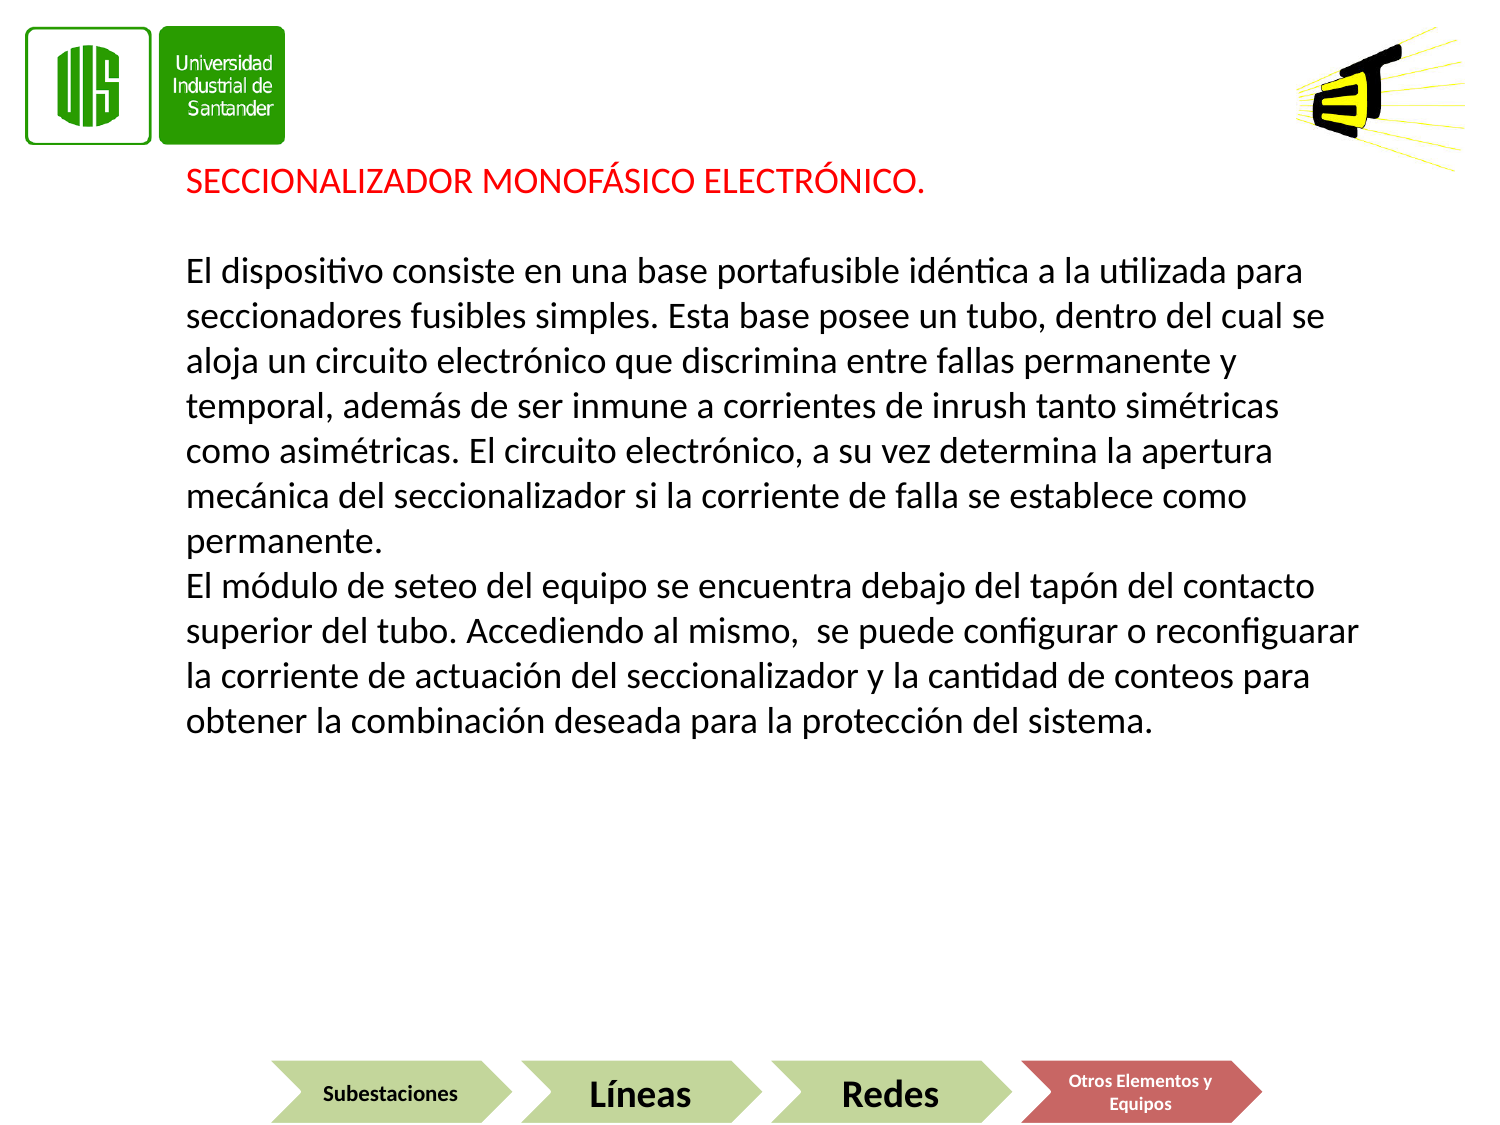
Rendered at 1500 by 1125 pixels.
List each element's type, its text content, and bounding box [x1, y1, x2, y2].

text_box SECCIONALIZADOR MONOFÁSICO ELECTRÓNICO. El dispositivo consiste en una base portafusible idéntica a la utilizada para seccionadores fusibles simples. Esta base posee un tubo, dentro del cual se aloja un circuito electrónico que discrimina entre fallas permanente y temporal, además de ser inmune a corrientes de inrush tanto simétricas como asimétricas. El circuito electrónico, a su vez determina la apertura mecánica del seccionalizador si la corriente de falla se establece como permanente. El módulo de seteo del equipo se encuentra debajo del tapón del contacto superior del tubo. Accediendo al mismo, se puede configurar o reconfiguarar la corriente de actuación del seccionalizador y la cantidad de conteos para obtener la combinación deseada para la protección del sistema. [171, 148, 1388, 794]
picture [25, 26, 285, 145]
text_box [265, 1058, 1266, 1125]
picture [1290, 27, 1465, 172]
